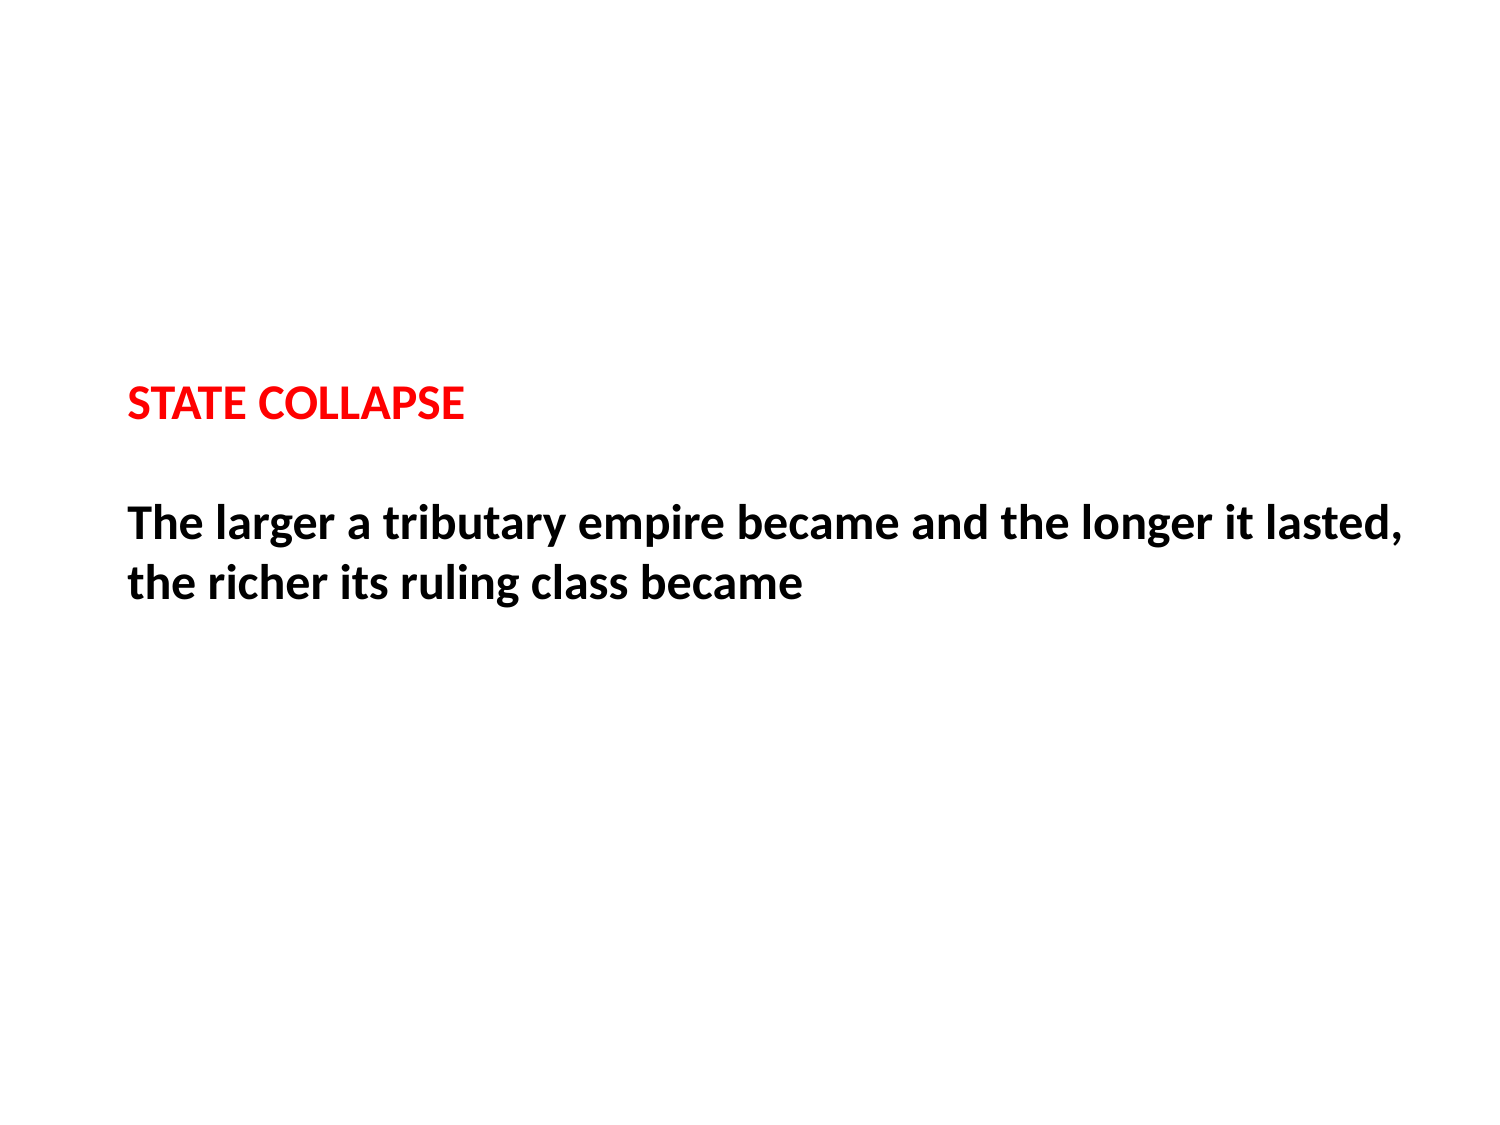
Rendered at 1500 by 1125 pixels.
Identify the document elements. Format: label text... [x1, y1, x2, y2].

text_box STATE COLLAPSE The larger a tributary empire became and the longer it lasted, the richer its ruling class became [112, 362, 1450, 678]
